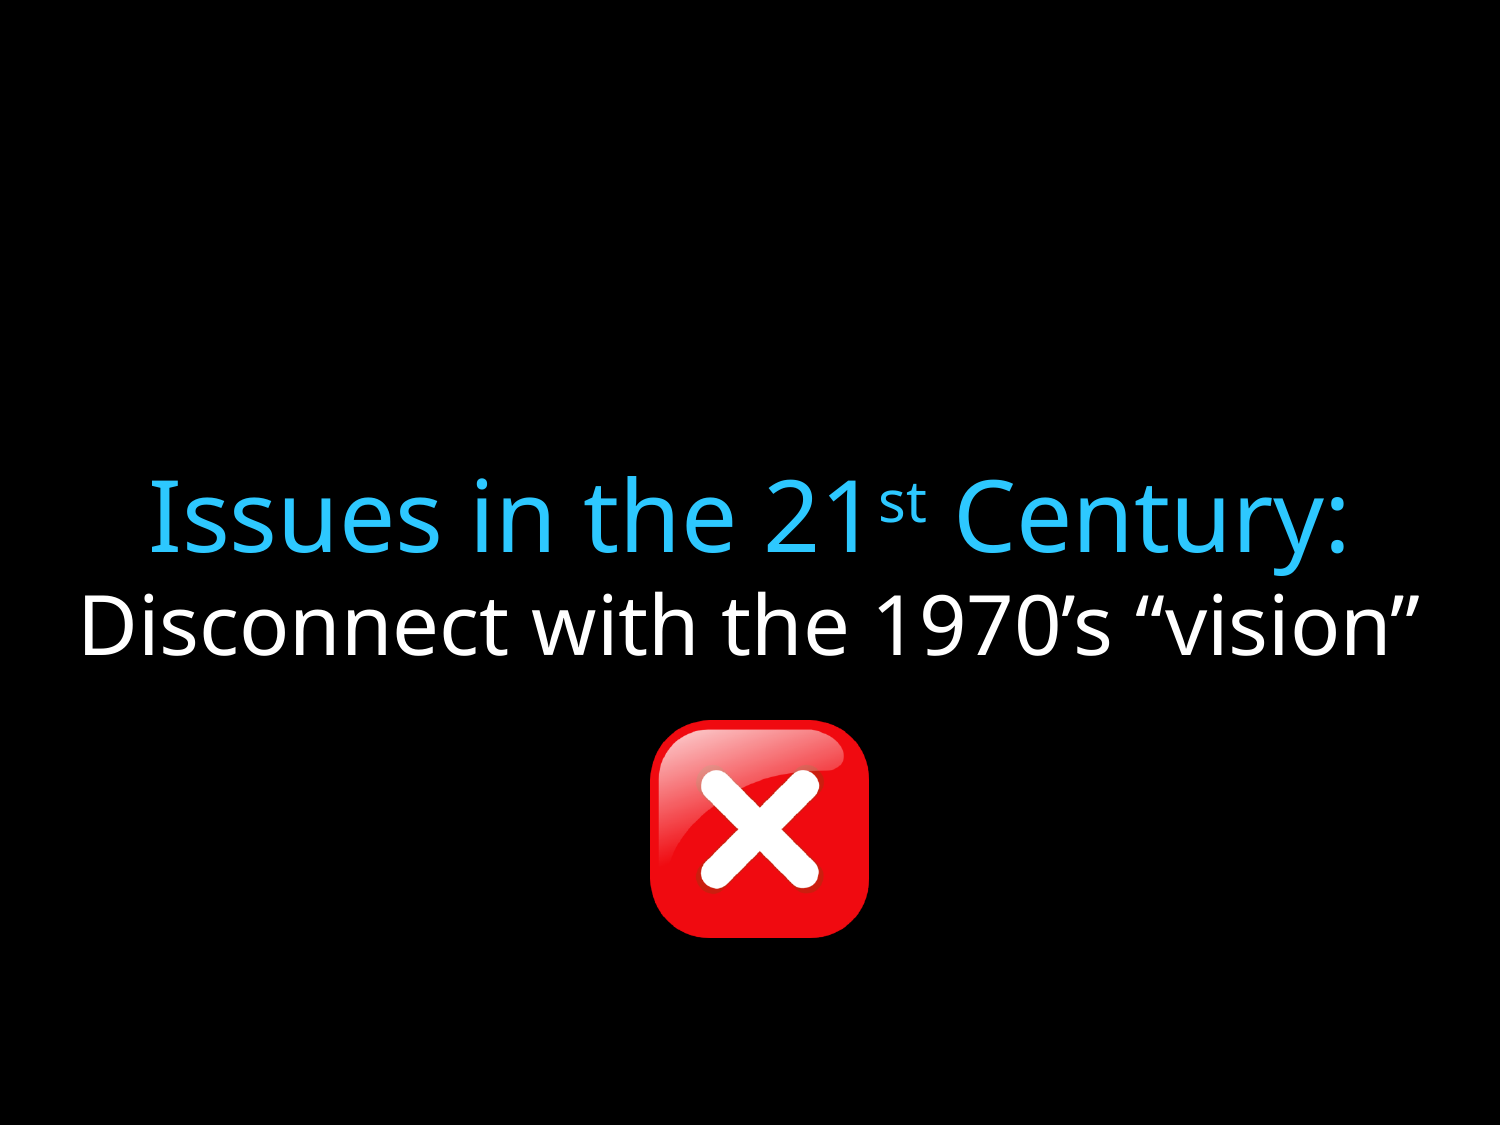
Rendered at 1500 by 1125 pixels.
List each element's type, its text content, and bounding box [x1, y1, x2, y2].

title Issues in the 21st Century: Disconnect with the 1970’s “vision” [0, 0, 1500, 1125]
picture [649, 720, 869, 938]
